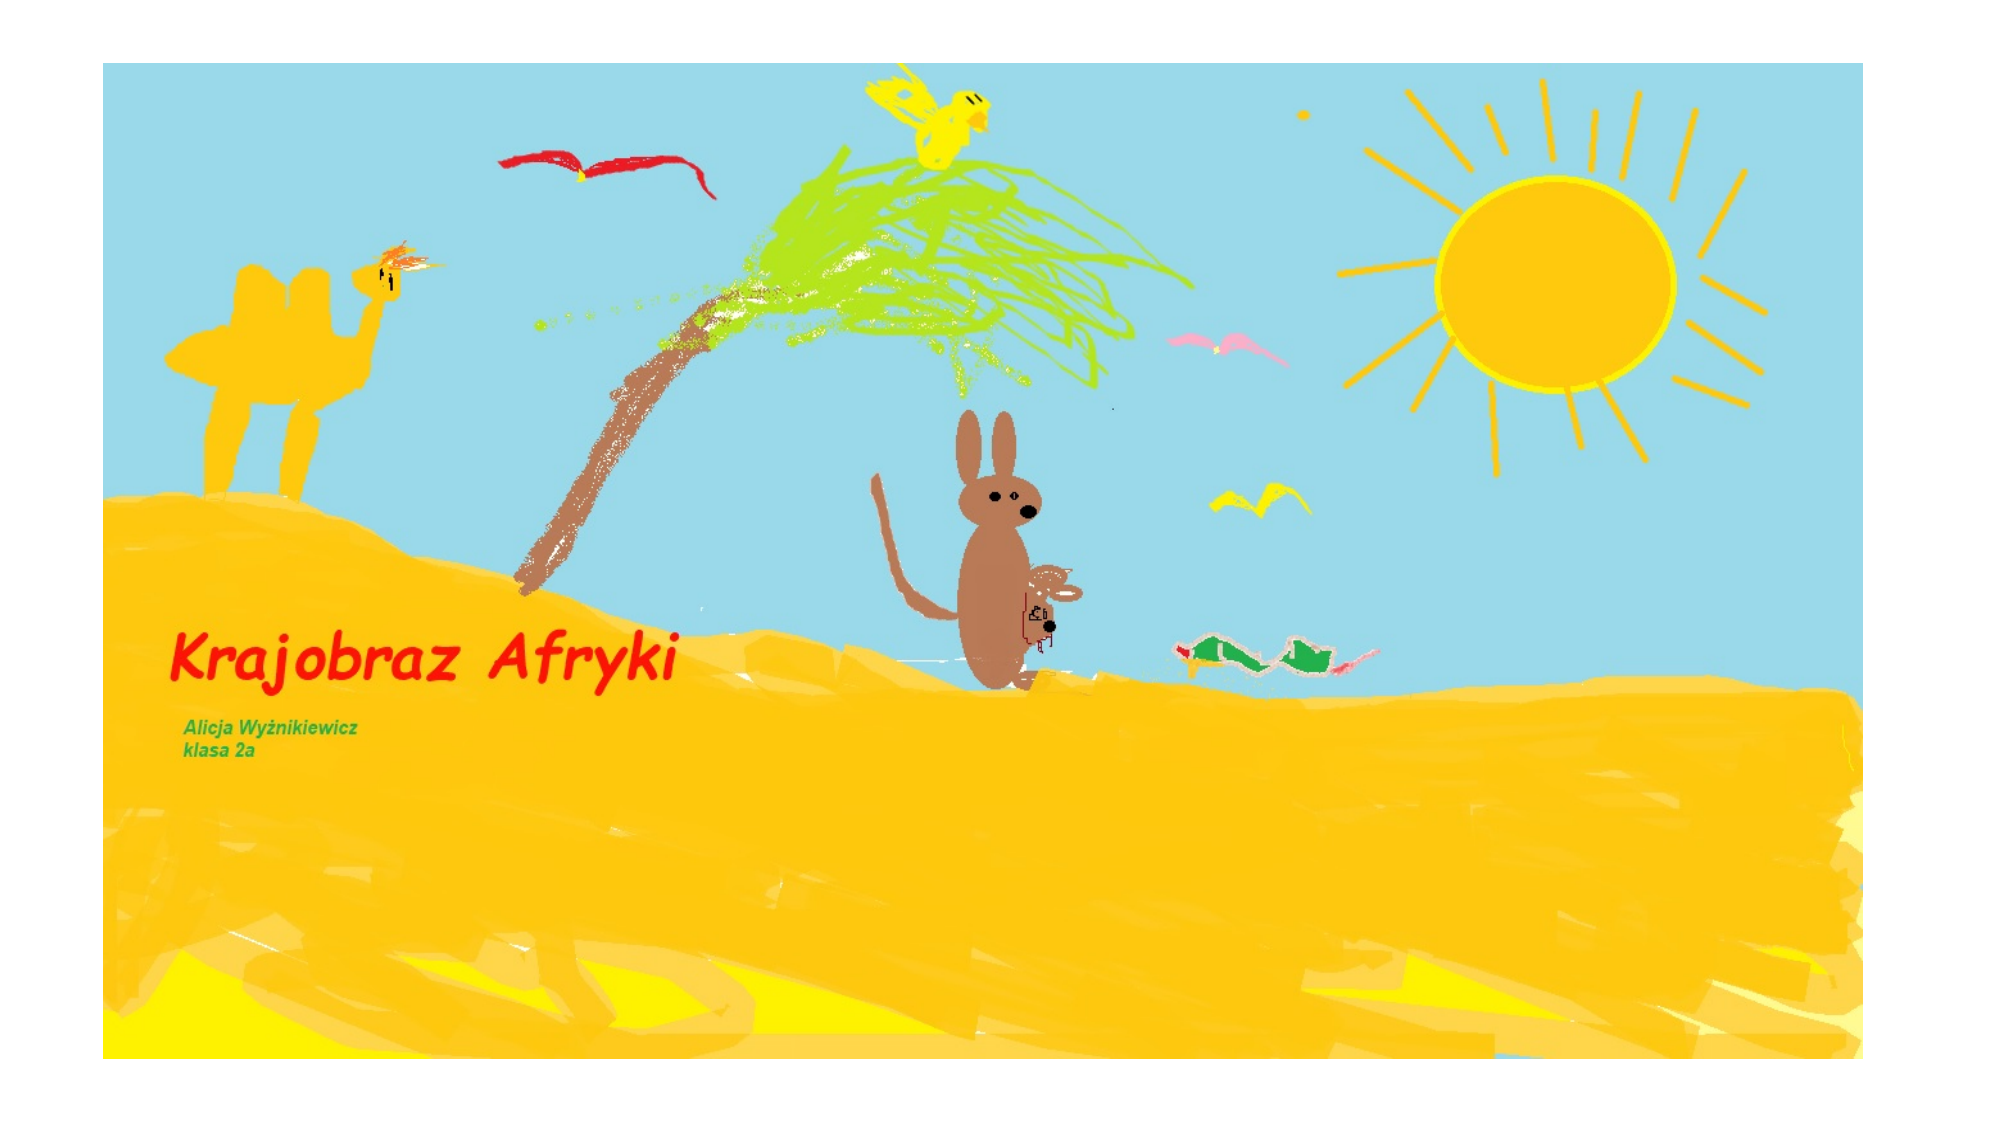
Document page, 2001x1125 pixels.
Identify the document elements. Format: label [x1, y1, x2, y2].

list [103, 63, 1863, 1059]
